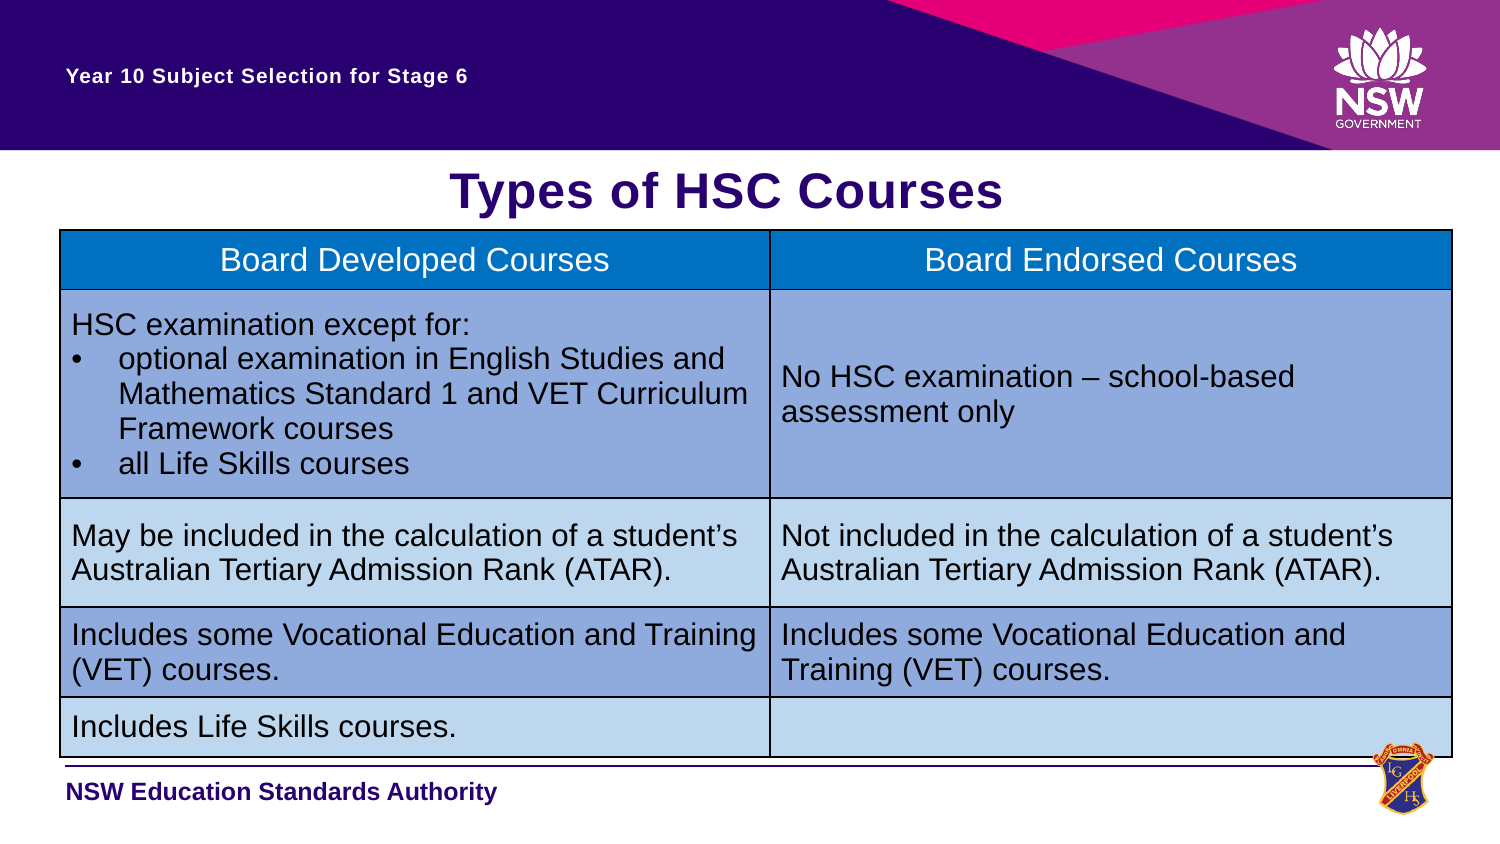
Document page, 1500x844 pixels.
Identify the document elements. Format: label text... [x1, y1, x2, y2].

table_cell Not included in the calculation of a student’s Australian Tertiary Admission Rank (ATAR). [771, 499, 1451, 606]
table_header Board Endorsed Courses [771, 231, 1451, 289]
list Year 10 Subject Selection for Stage 6 [50, 57, 993, 107]
table_cell Includes Life Skills courses. [61, 698, 769, 756]
table_cell Includes some Vocational Education and Training (VET) courses. [61, 608, 769, 696]
table_cell No HSC examination – school-based assessment only [771, 290, 1451, 497]
list Types of HSC Courses [50, 157, 1403, 250]
picture [0, 0, 1500, 844]
table_header Board Developed Courses [61, 231, 769, 289]
table_cell HSC examination except for: optional examination in English Studies and Mathematics Standard 1 and VET Curriculum Framework courses all Life Skills courses [61, 290, 769, 497]
table_cell [771, 698, 1451, 756]
table_cell May be included in the calculation of a student’s Australian Tertiary Admission Rank (ATAR). [61, 499, 769, 606]
table_cell Includes some Vocational Education and Training (VET) courses. [771, 608, 1451, 696]
